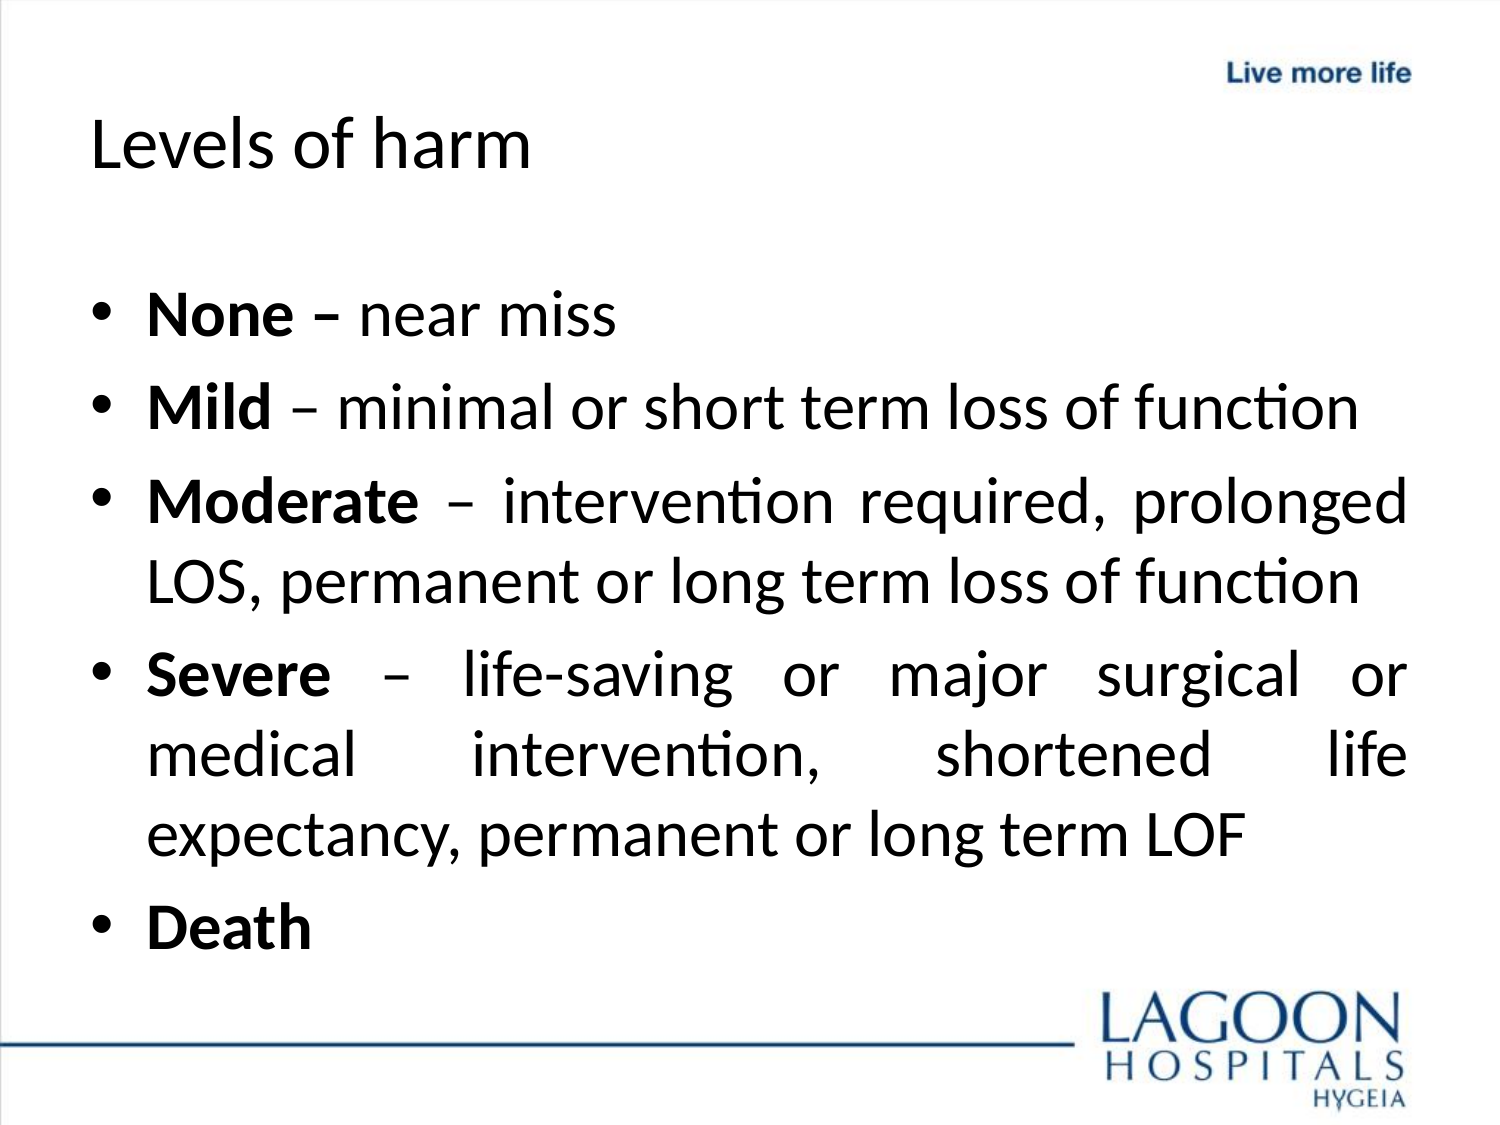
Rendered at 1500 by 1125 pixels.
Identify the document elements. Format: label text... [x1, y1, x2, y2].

title Levels of harm [75, 45, 1425, 233]
picture [0, 0, 1500, 1125]
list None – near miss Mild – minimal or short term loss of function Moderate – intervention required, prolonged LOS, permanent or long term loss of function Severe – life-saving or major surgical or medical intervention, shortened life expectancy, permanent or long term LOF Death [75, 262, 1425, 1005]
